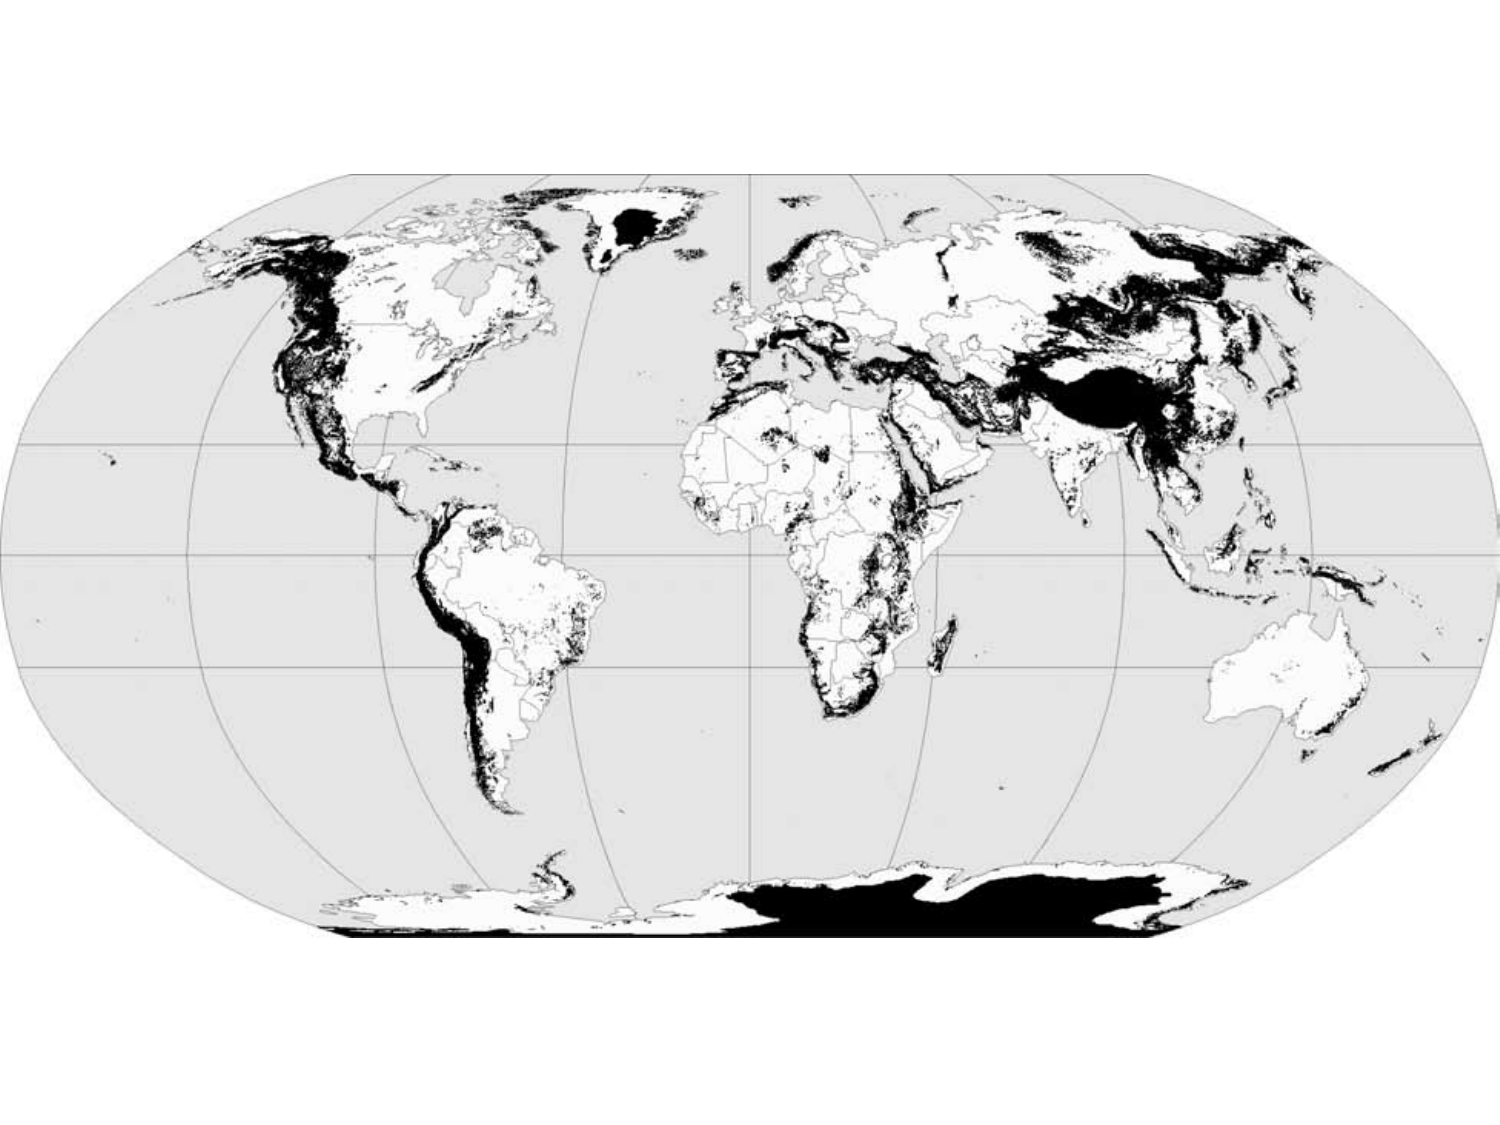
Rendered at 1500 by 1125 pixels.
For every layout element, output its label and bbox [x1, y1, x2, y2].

picture [0, 174, 1500, 938]
